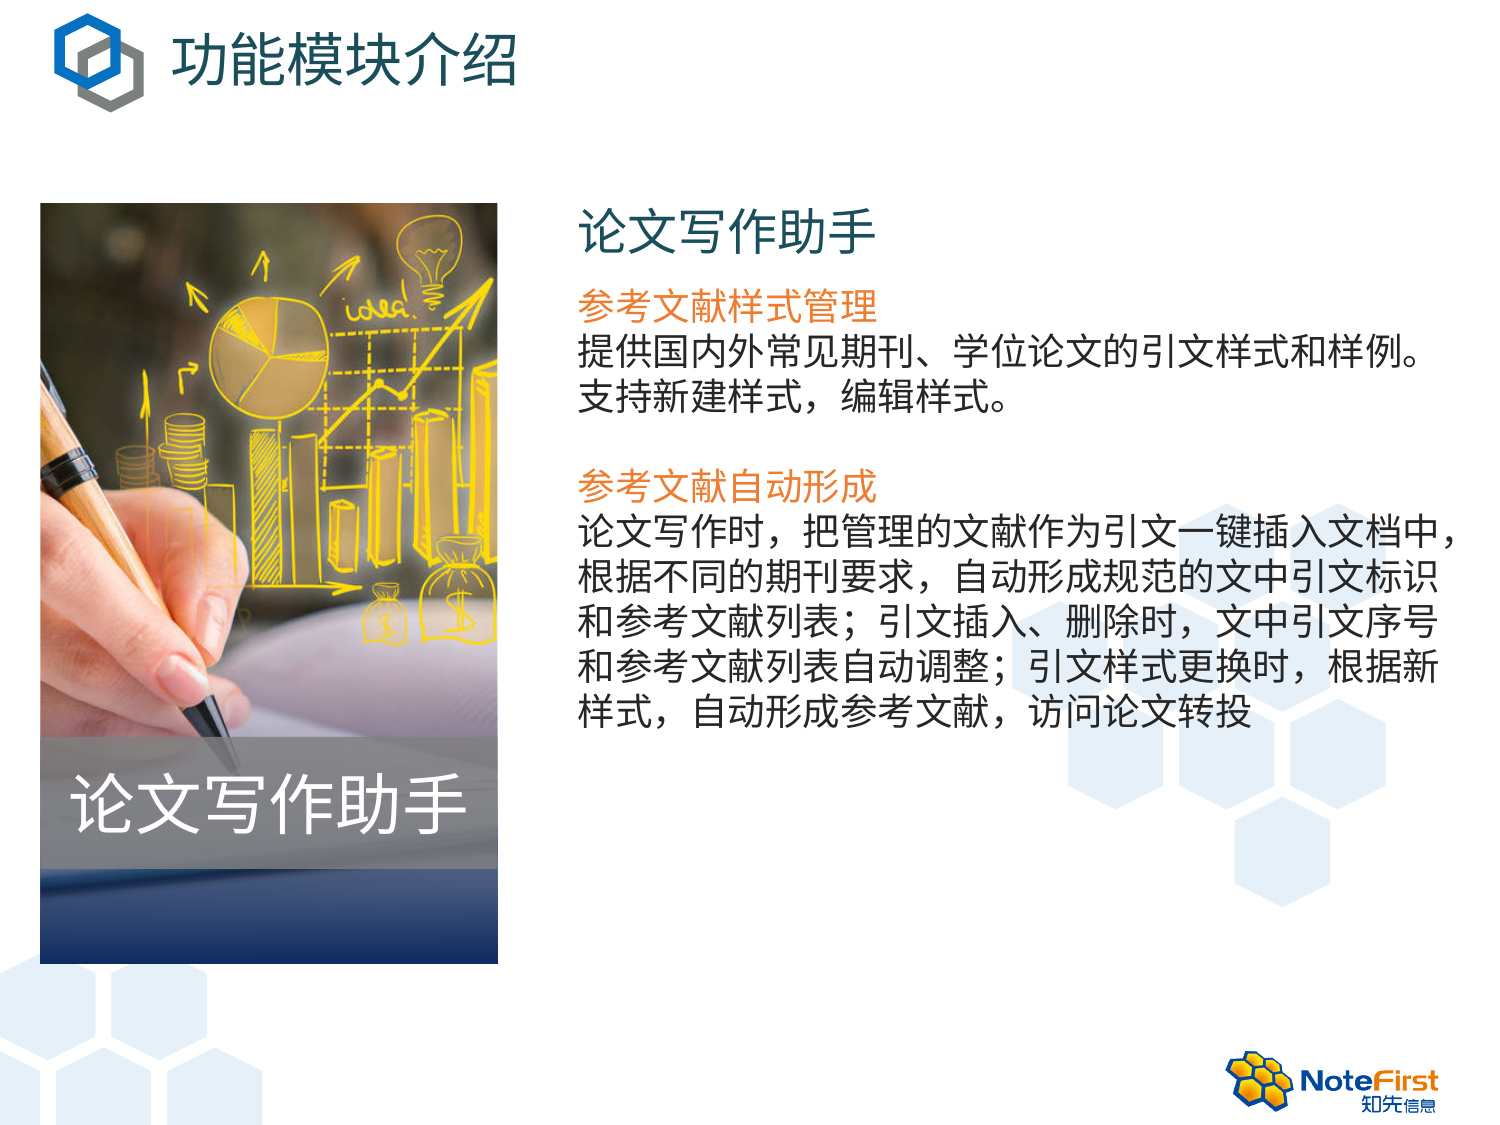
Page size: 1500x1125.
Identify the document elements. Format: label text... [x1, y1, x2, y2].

title 功能模块介绍 [155, 18, 988, 107]
text_box 论文写作助手 [562, 207, 938, 254]
picture [40, 201, 498, 964]
text_box 参考文献样式管理 提供国内外常见期刊、学位论文的引文样式和样例。支持新建样式，编辑样式。 参考文献自动形成 论文写作时，把管理的文献作为引文一键插入文档中，根据不同的期刊要求，自动形成规范的文中引文标识和参考文献列表；引文插入、删除时，文中引文序号和参考文献列表自动调整；引文样式更换时，根据新样式，自动形成参考文献，访问论文转投 [562, 275, 1460, 578]
picture [1225, 1051, 1439, 1115]
